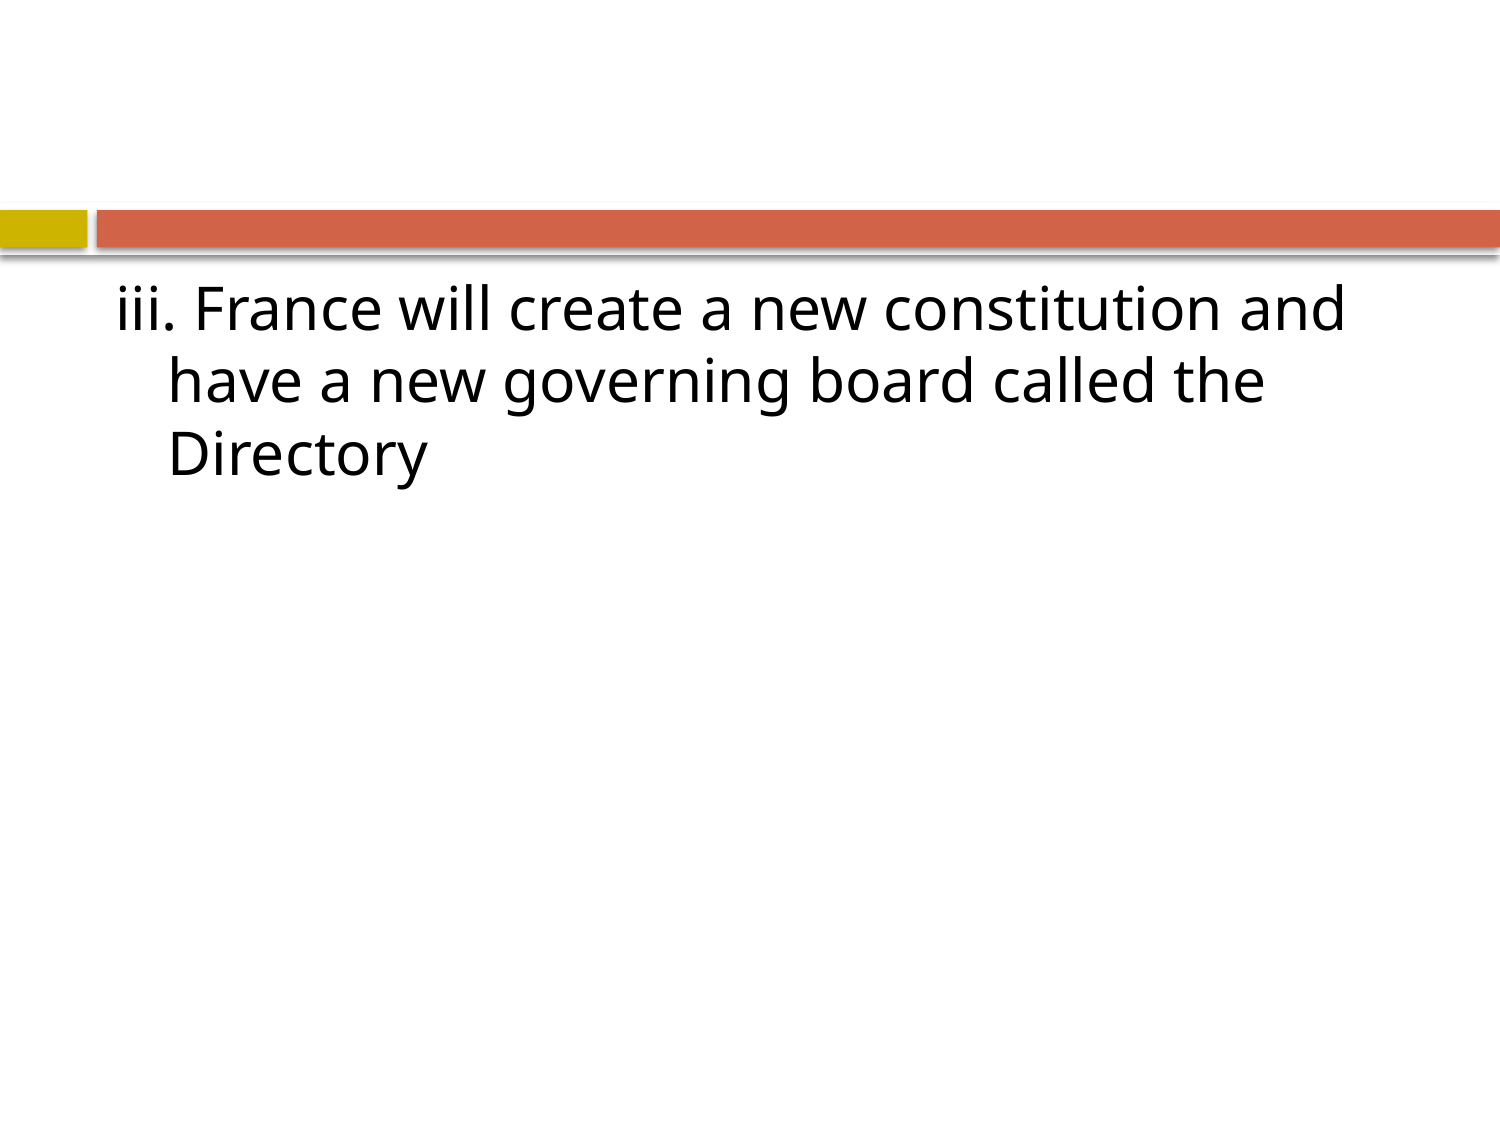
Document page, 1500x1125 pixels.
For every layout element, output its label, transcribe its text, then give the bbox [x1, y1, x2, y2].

list iii. France will create a new constitution and have a new governing board called the Directory [100, 262, 1438, 1000]
